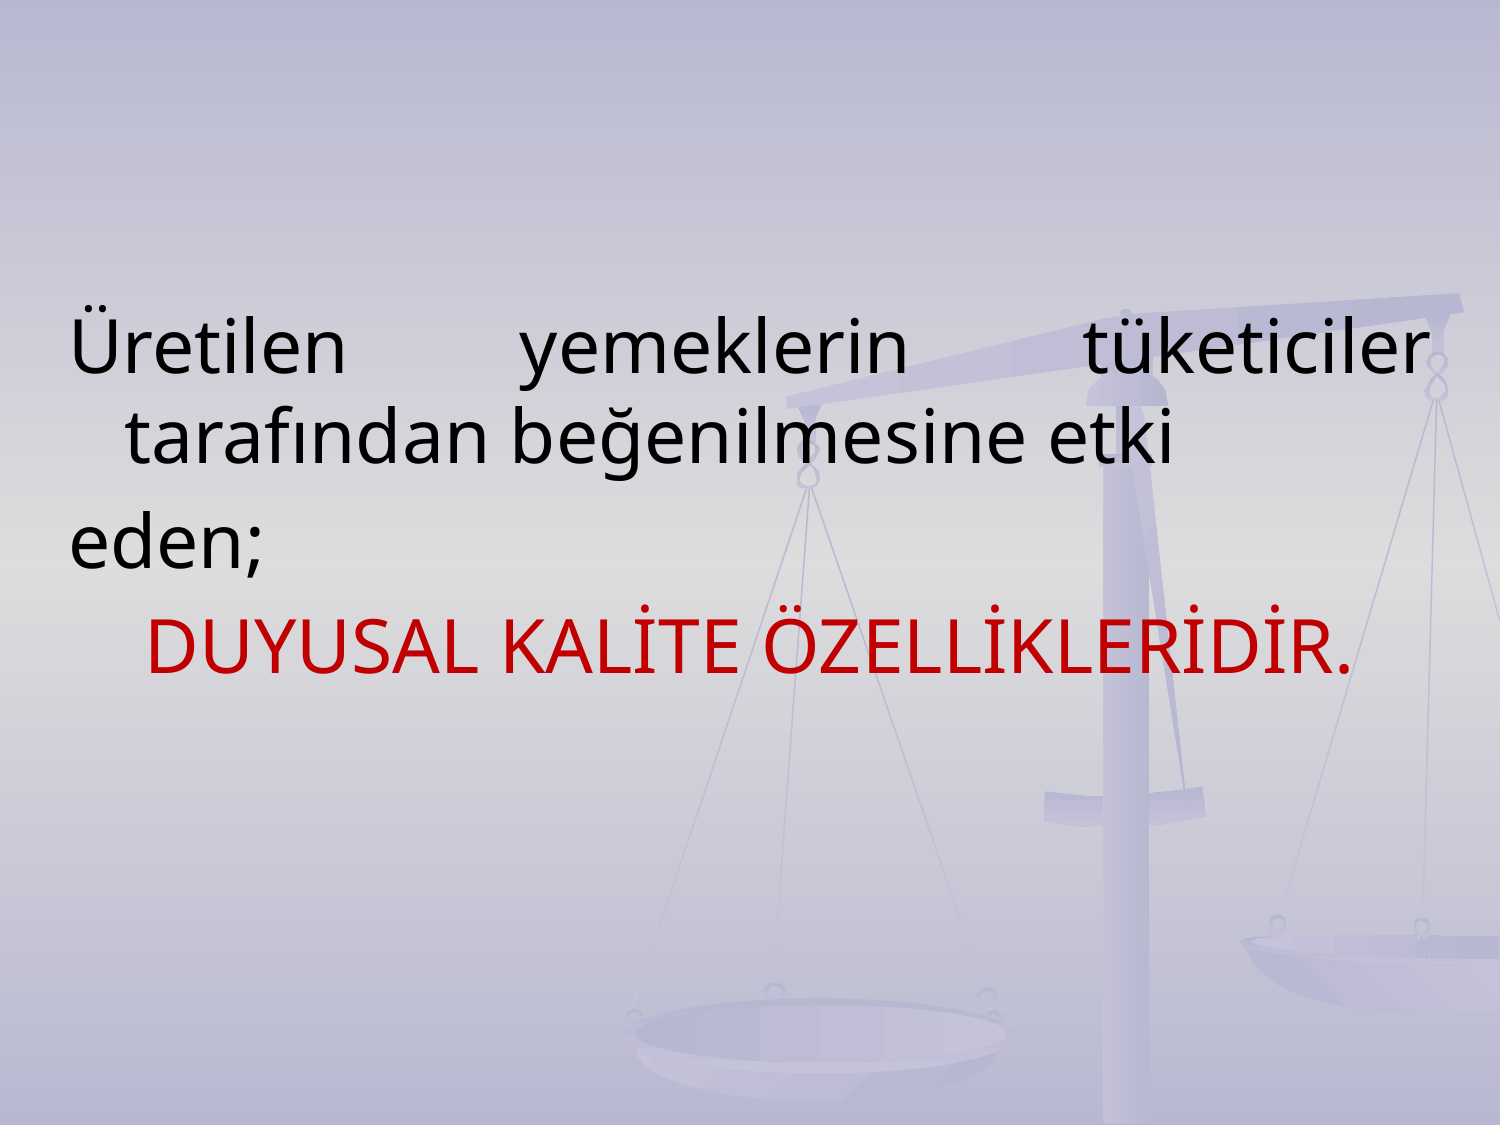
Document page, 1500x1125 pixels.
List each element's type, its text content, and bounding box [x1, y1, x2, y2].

list Üretilen yemeklerin tüketiciler tarafından beğenilmesine etki eden; DUYUSAL KALİTE ÖZELLİKLERİDİR. [52, 290, 1448, 823]
